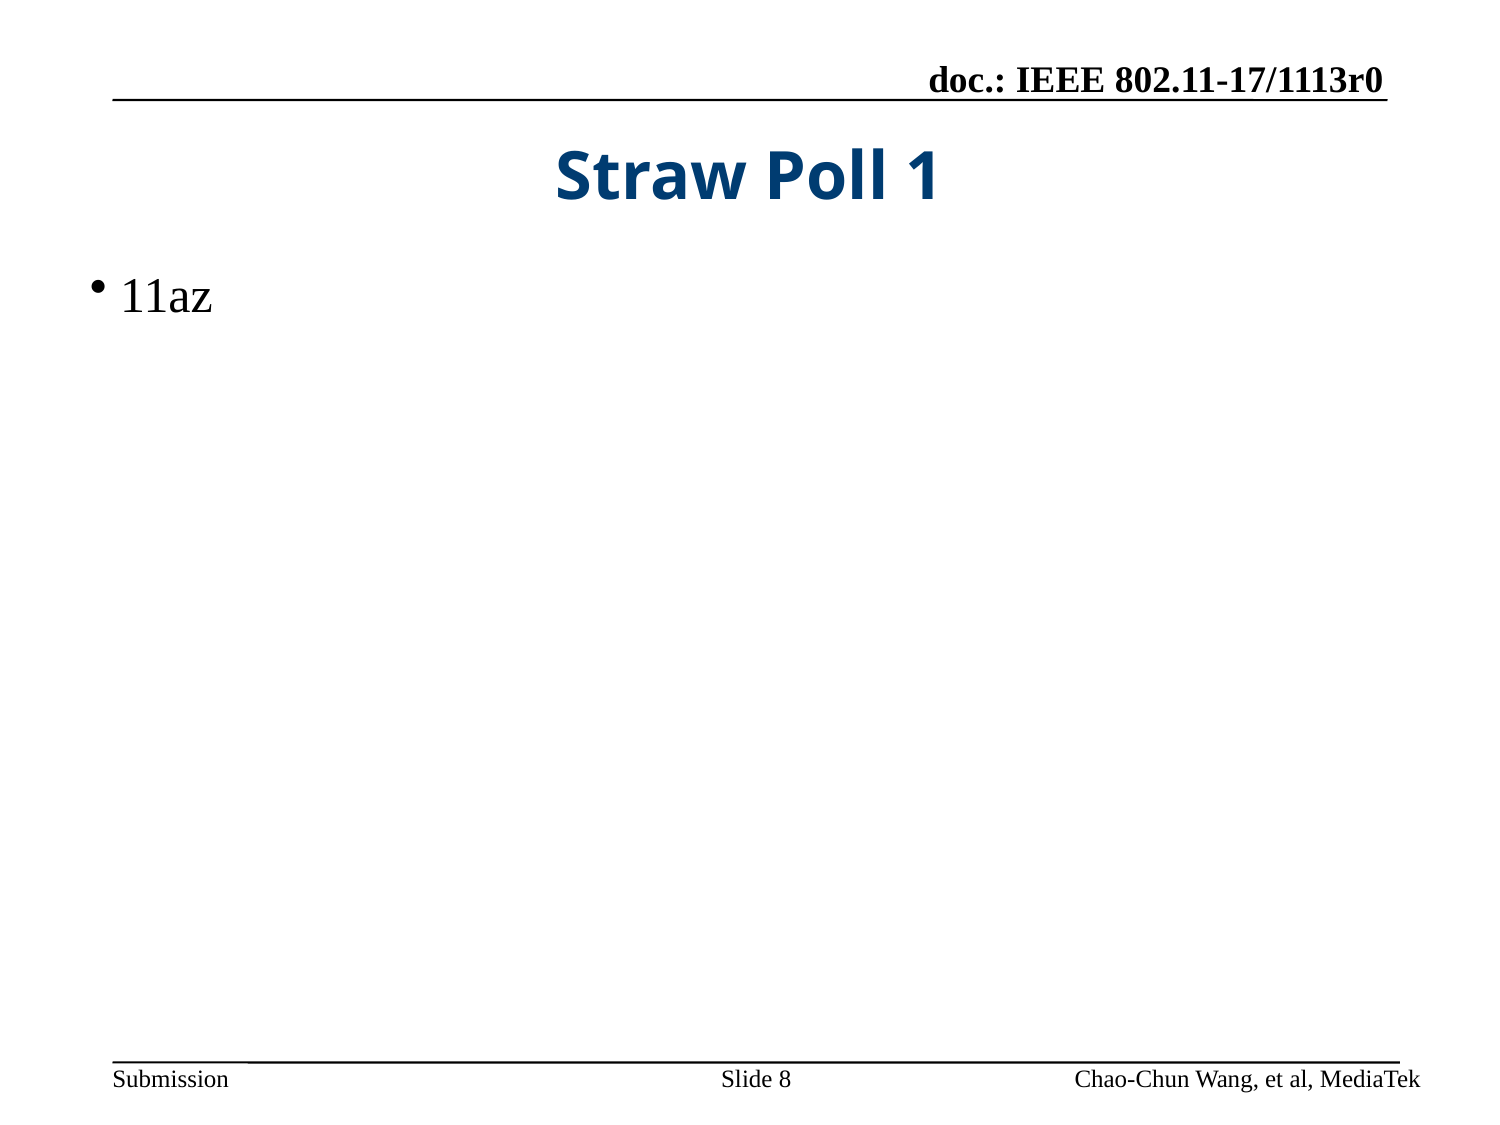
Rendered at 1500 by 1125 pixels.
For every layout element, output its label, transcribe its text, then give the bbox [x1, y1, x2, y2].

list 11az [74, 255, 1425, 1036]
slide_number Slide 8 [712, 1061, 800, 1093]
title Straw Poll 1 [74, 89, 1425, 255]
